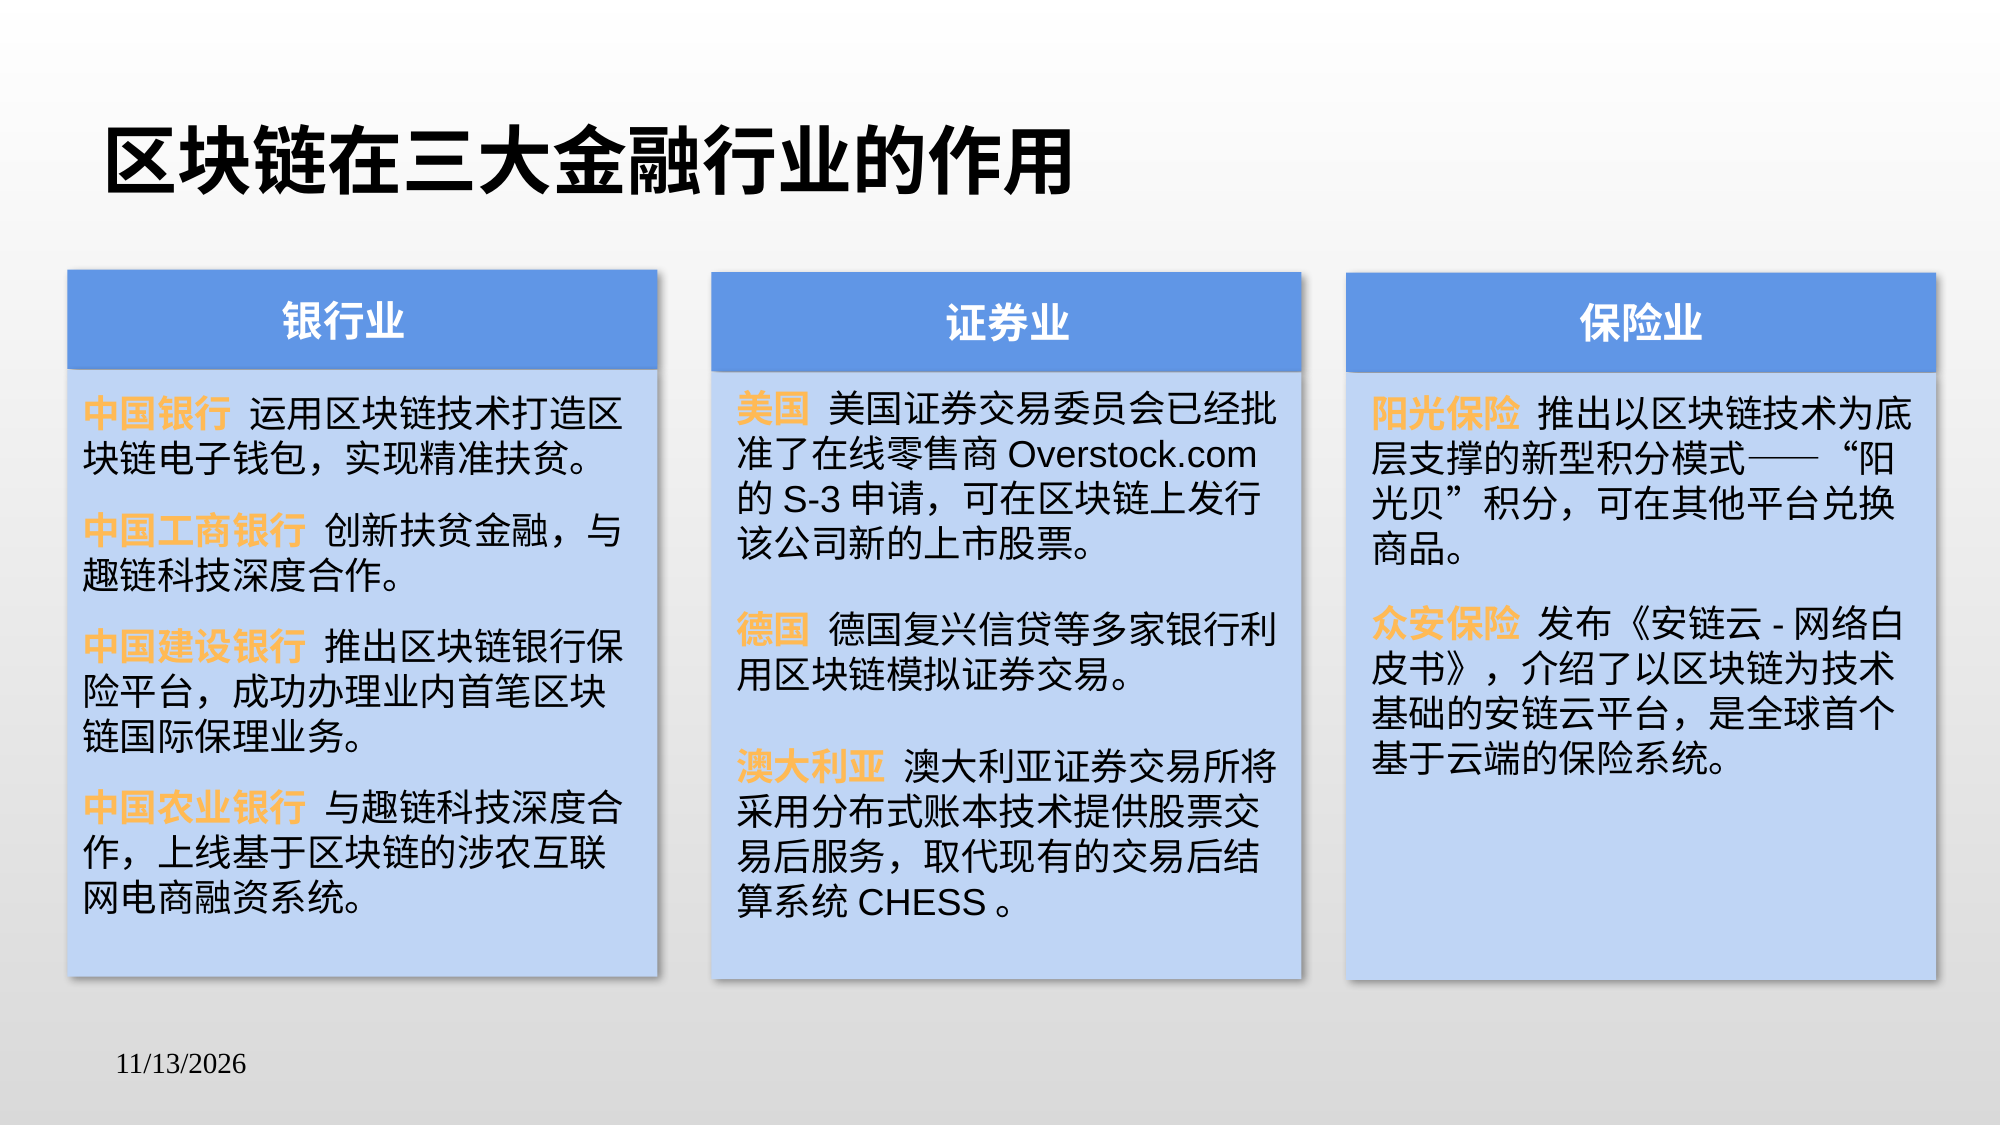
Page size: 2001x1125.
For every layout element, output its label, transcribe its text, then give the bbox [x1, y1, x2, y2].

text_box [67, 269, 658, 977]
slide_number [100, 1035, 544, 1088]
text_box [711, 271, 1312, 980]
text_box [1346, 272, 1947, 980]
text_box 区块链在三大金融行业的作用 [88, 106, 1093, 212]
